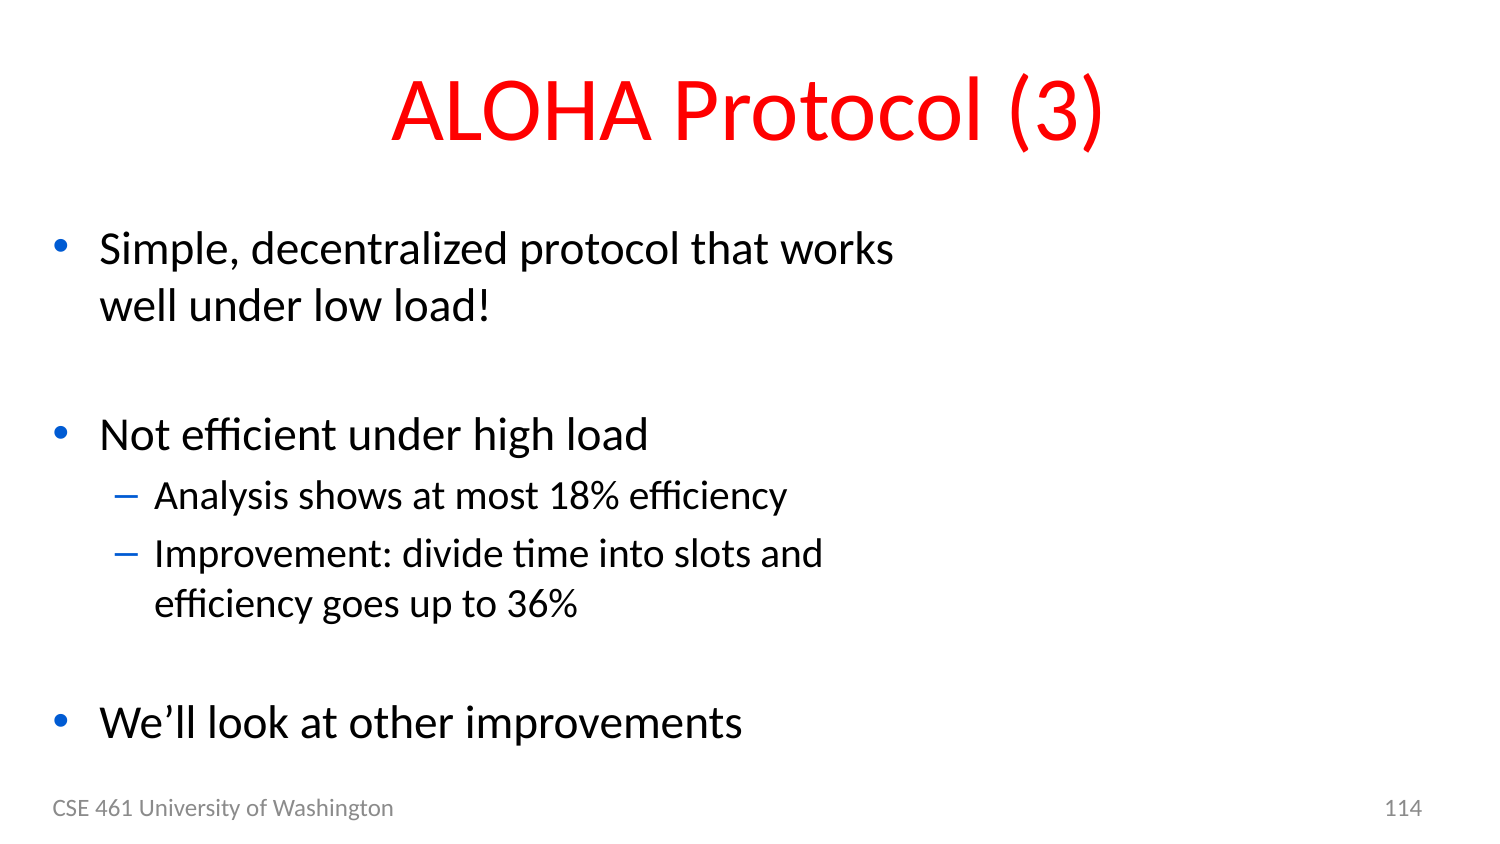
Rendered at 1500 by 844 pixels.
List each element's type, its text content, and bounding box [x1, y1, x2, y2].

footer CSE 461 University of Washington [37, 784, 513, 830]
title ALOHA Protocol (3) [37, 33, 1463, 175]
list Simple, decentralized protocol that works well under low load! Not efficient under high load Analysis shows at most 18% efficiency Improvement: divide time into slots and efficiency goes up to 36% We’ll look at other improvements [37, 209, 975, 760]
slide_number 114 [1087, 784, 1438, 830]
